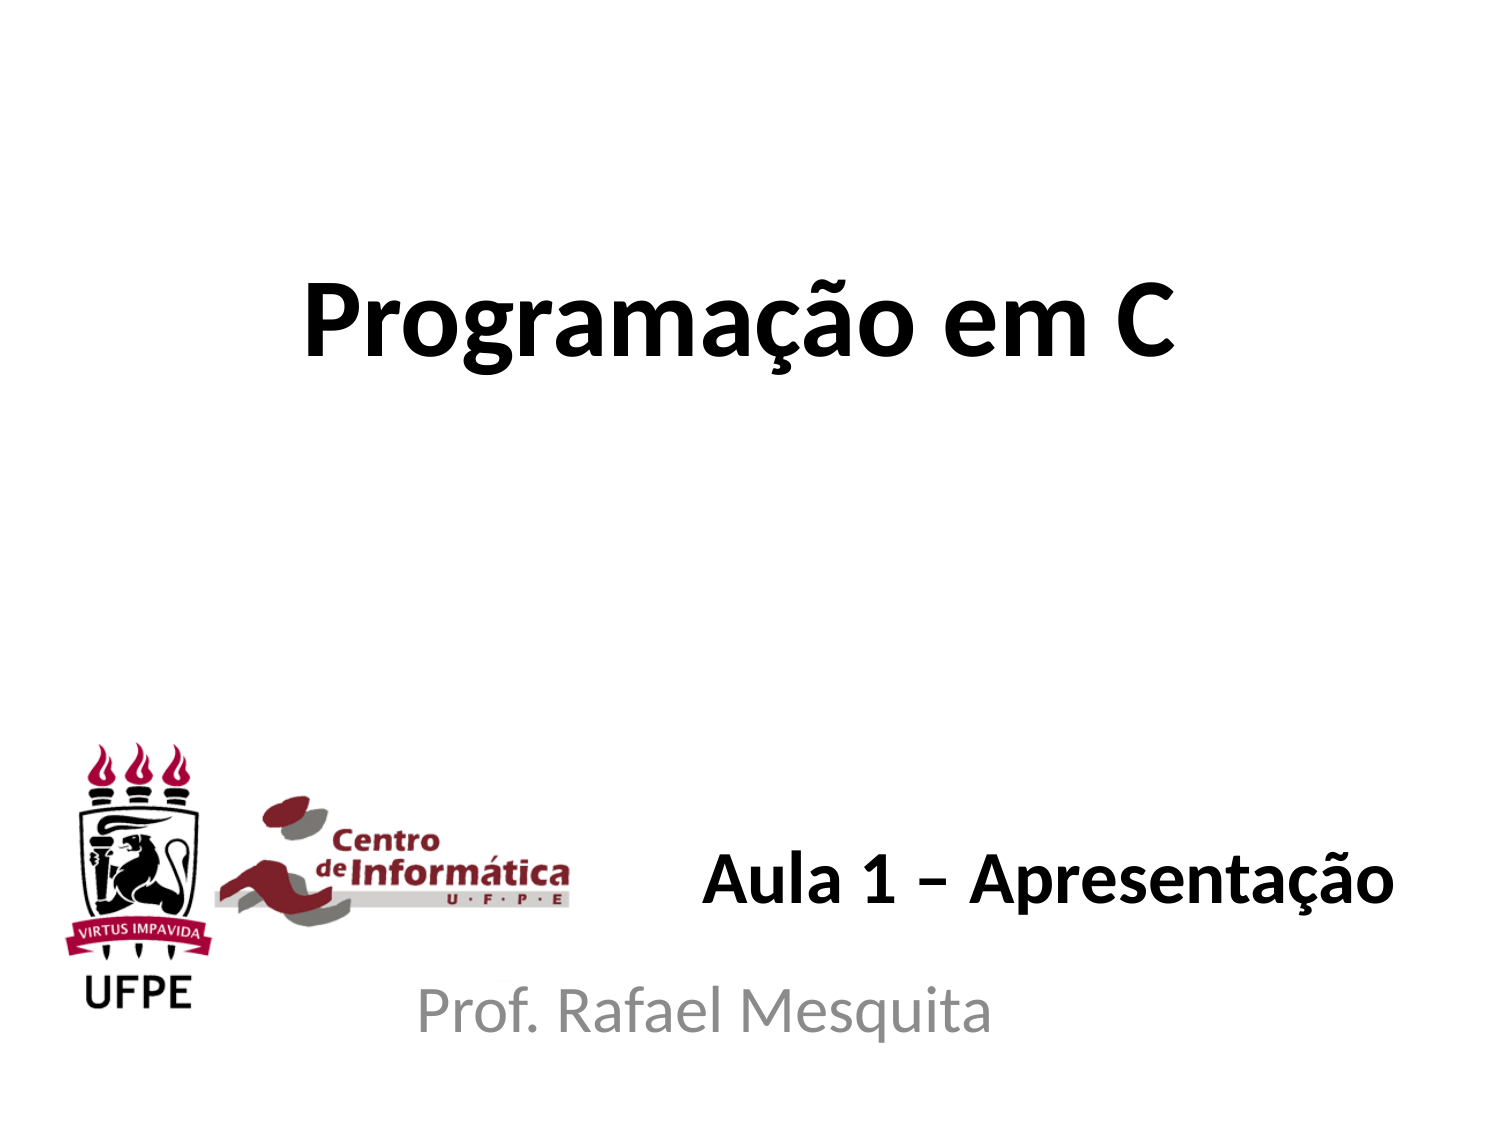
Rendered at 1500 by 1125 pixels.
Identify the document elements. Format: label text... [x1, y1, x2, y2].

title Programação em C [0, 138, 1479, 484]
picture [40, 727, 603, 1042]
subtitle Prof. Rafael Mesquita [395, 958, 1016, 1124]
text_box Aula 1 – Apresentação [620, 786, 1479, 960]
